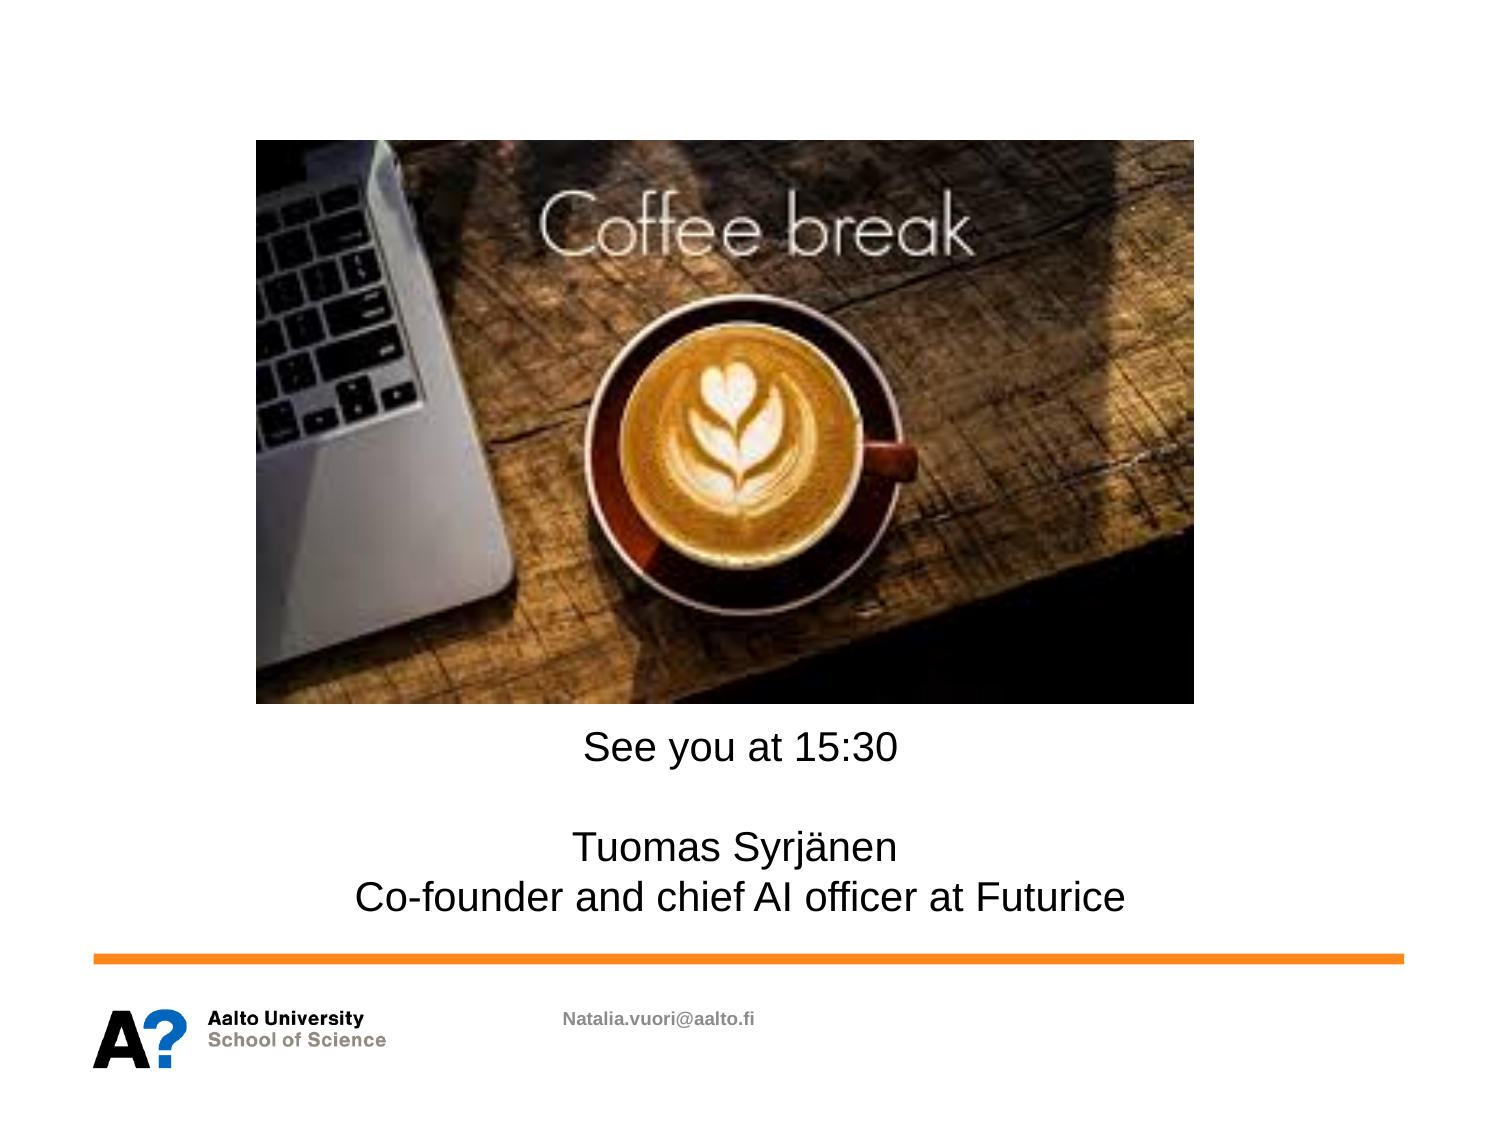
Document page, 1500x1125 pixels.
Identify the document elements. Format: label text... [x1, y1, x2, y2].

picture [256, 140, 1194, 704]
text_box See you at 15:30 Tuomas Syrjänen Co-founder and chief AI officer at Futurice [270, 799, 1211, 940]
footer Natalia.vuori@aalto.fi [562, 1008, 817, 1029]
picture [35, 953, 443, 1125]
